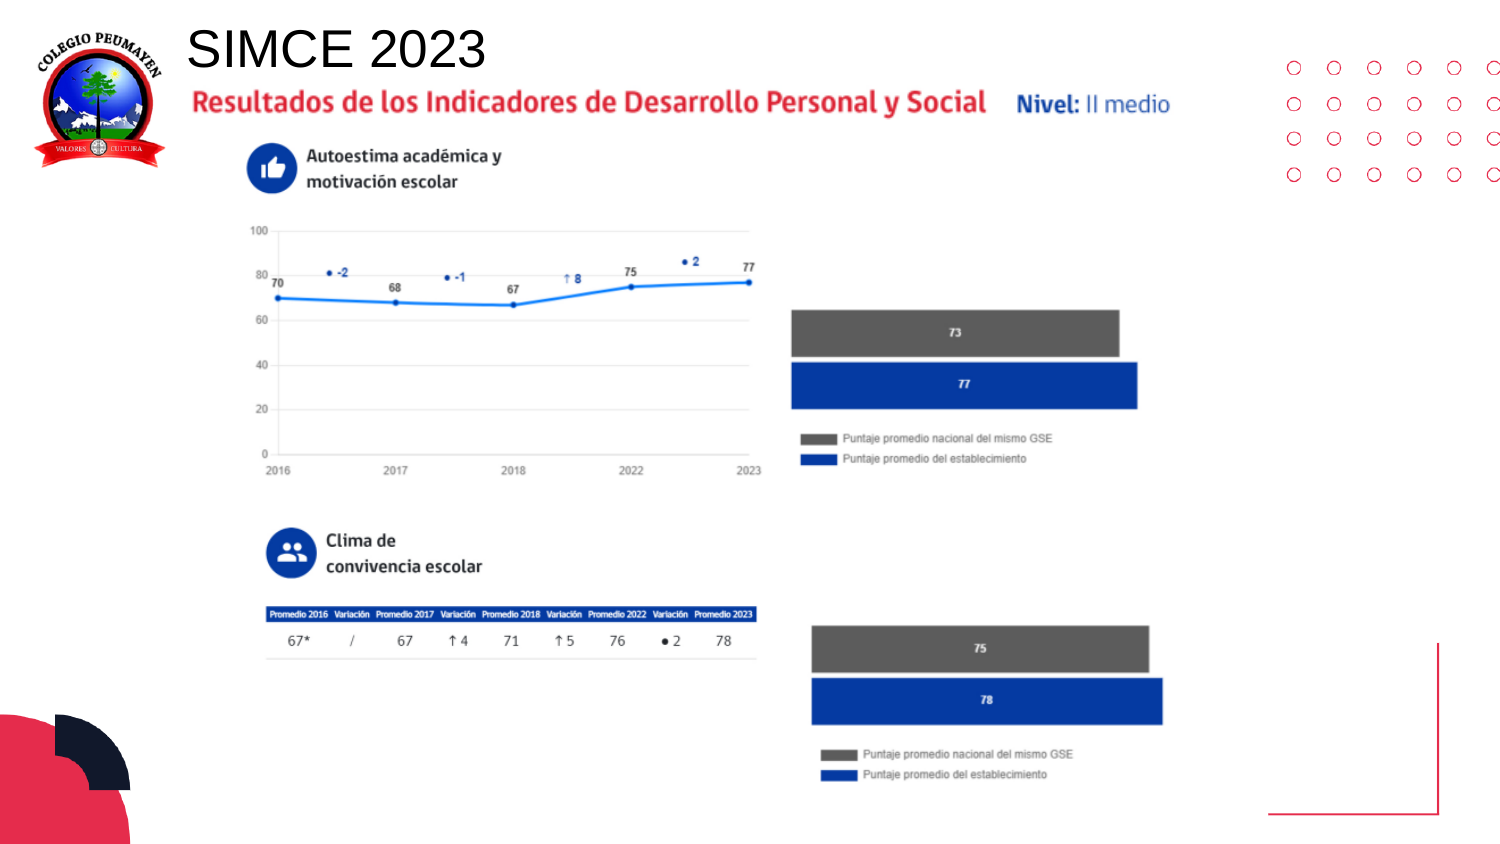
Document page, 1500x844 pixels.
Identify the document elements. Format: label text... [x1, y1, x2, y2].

picture [0, 0, 1500, 844]
title SIMCE 2023 [171, 0, 1442, 94]
